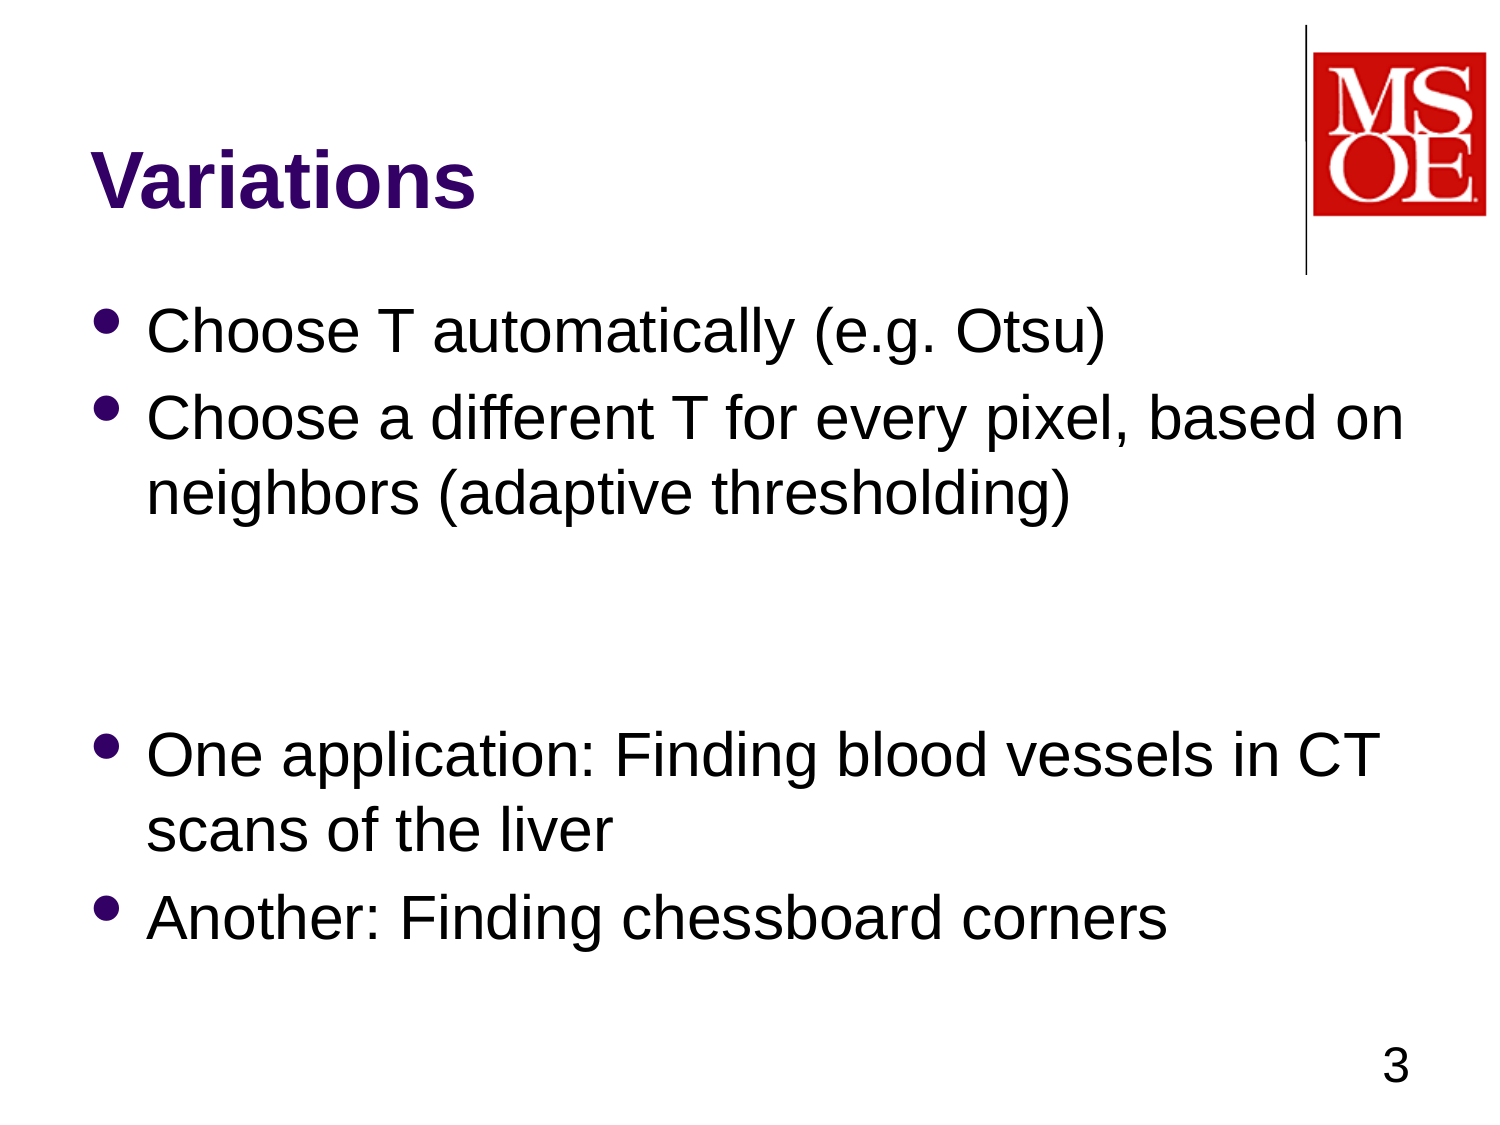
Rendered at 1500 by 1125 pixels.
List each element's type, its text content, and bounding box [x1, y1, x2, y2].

list Choose T automatically (e.g. Otsu) Choose a different T for every pixel, based on neighbors (adaptive thresholding) One application: Finding blood vessels in CT scans of the liver Another: Finding chessboard corners [75, 282, 1425, 1006]
title Variations [75, 20, 1313, 233]
slide_number 3 [1074, 1024, 1426, 1101]
picture [1313, 37, 1488, 232]
